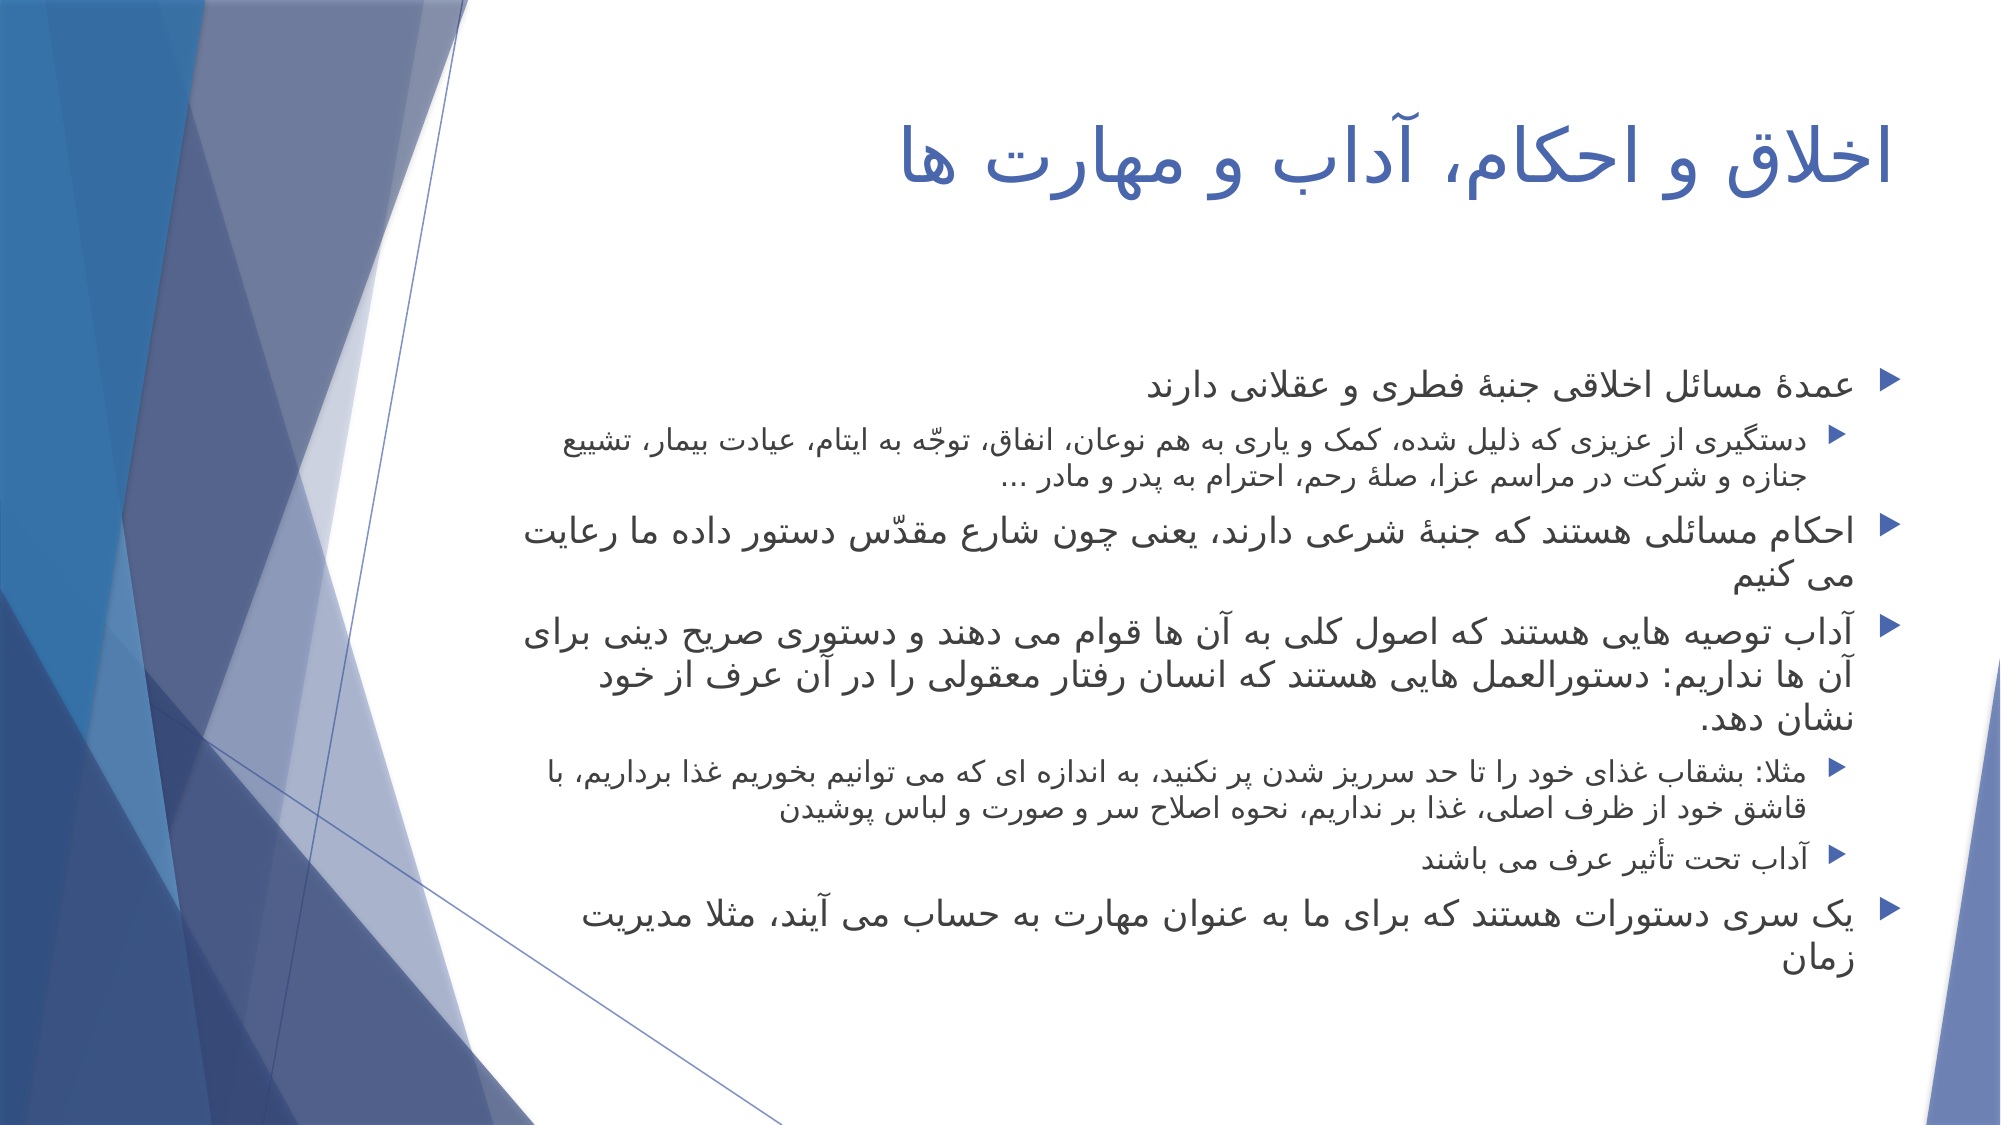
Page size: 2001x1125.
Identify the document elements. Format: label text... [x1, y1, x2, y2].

title اخلاق و احکام، آداب و مهارت ها [501, 99, 1912, 317]
list عمدۀ مسائل اخلاقی جنبۀ فطری و عقلانی دارند دستگیری از عزیزی که ذلیل شده، کمک و یاری به هم نوعان، انفاق، توجّه به ایتام، عیادت بیمار، تشییع جنازه و شرکت در مراسم عزا، صلۀ رحم، احترام به پدر و مادر ... احکام مسائلی هستند که جنبۀ شرعی دارند، یعنی چون شارع مقدّس دستور داده ما رعایت می کنیم آداب توصیه هایی هستند که اصول کلی به آن ها قوام می دهند و دستوری صریح دینی برای آن ها نداریم: دستورالعمل هایی هستند که انسان رفتار معقولی را در آن عرف از خود نشان دهد. مثلا: بشقاب غذای خود را تا حد سرریز شدن پر نکنید، به اندازه ای که می توانیم بخوریم غذا برداریم، با قاشق خود از ظرف اصلی، غذا بر نداریم، نحوه اصلاح سر و صورت و لباس پوشیدن آداب تحت تأثیر عرف می باشند یک سری دستورات هستند که برای ما به عنوان مهارت به حساب می آیند، مثلا مدیریت زمان [501, 354, 1912, 992]
